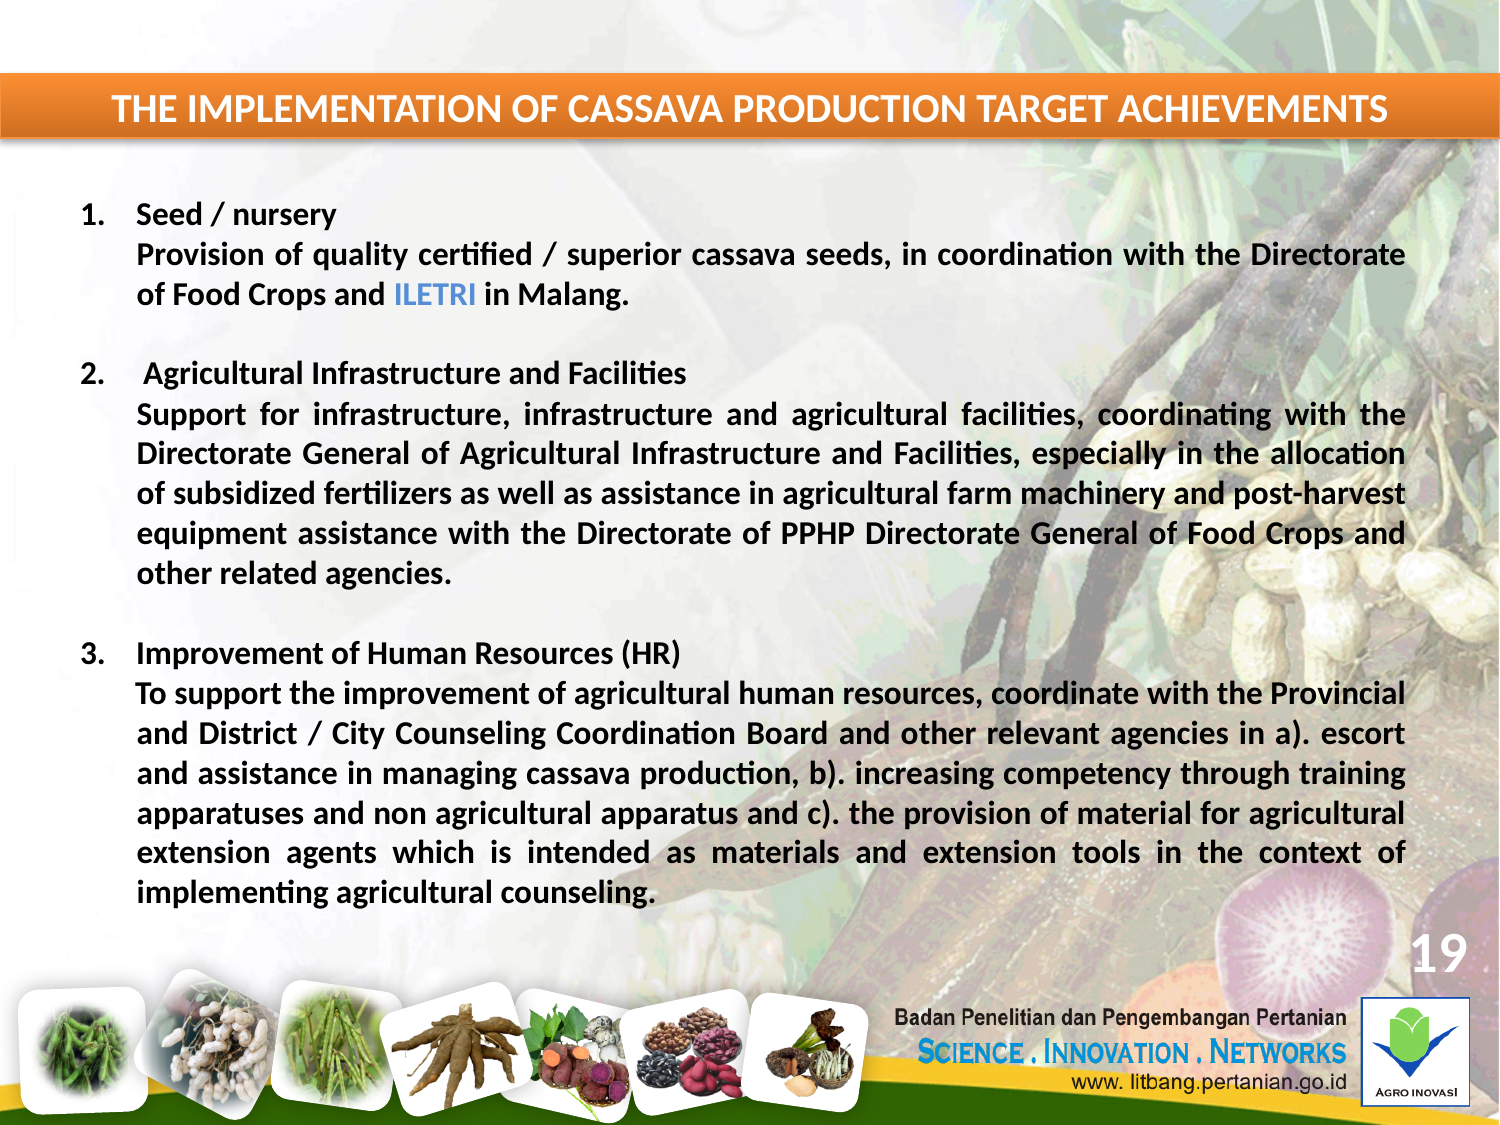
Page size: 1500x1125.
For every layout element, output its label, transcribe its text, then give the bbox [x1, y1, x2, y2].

slide_number 19 [1424, 902, 1483, 995]
list Seed / nursery Provision of quality certified / superior cassava seeds, in coordination with the Directorate of Food Crops and ILETRI in Malang. 2. Agricultural Infrastructure and Facilities Support for infrastructure, infrastructure and agricultural facilities, coordinating with the Directorate General of Agricultural Infrastructure and Facilities, especially in the allocation of subsidized fertilizers as well as assistance in agricultural farm machinery and post-harvest equipment assistance with the Directorate of PPHP Directorate General of Food Crops and other related agencies. Improvement of Human Resources (HR) To support the improvement of agricultural human resources, coordinate with the Provincial and District / City Counseling Coordination Board and other relevant agencies in a). escort and assistance in managing cassava production, b). increasing competency through training apparatuses and non agricultural apparatus and c). the provision of material for agricultural extension agents which is intended as materials and extension tools in the context of implementing agricultural counseling. [64, 184, 1424, 1000]
picture [0, 139, 1500, 1125]
text_box THE IMPLEMENTATION OF CASSAVA PRODUCTION TARGET ACHIEVEMENTS [0, 73, 1500, 139]
picture [0, 0, 1500, 73]
